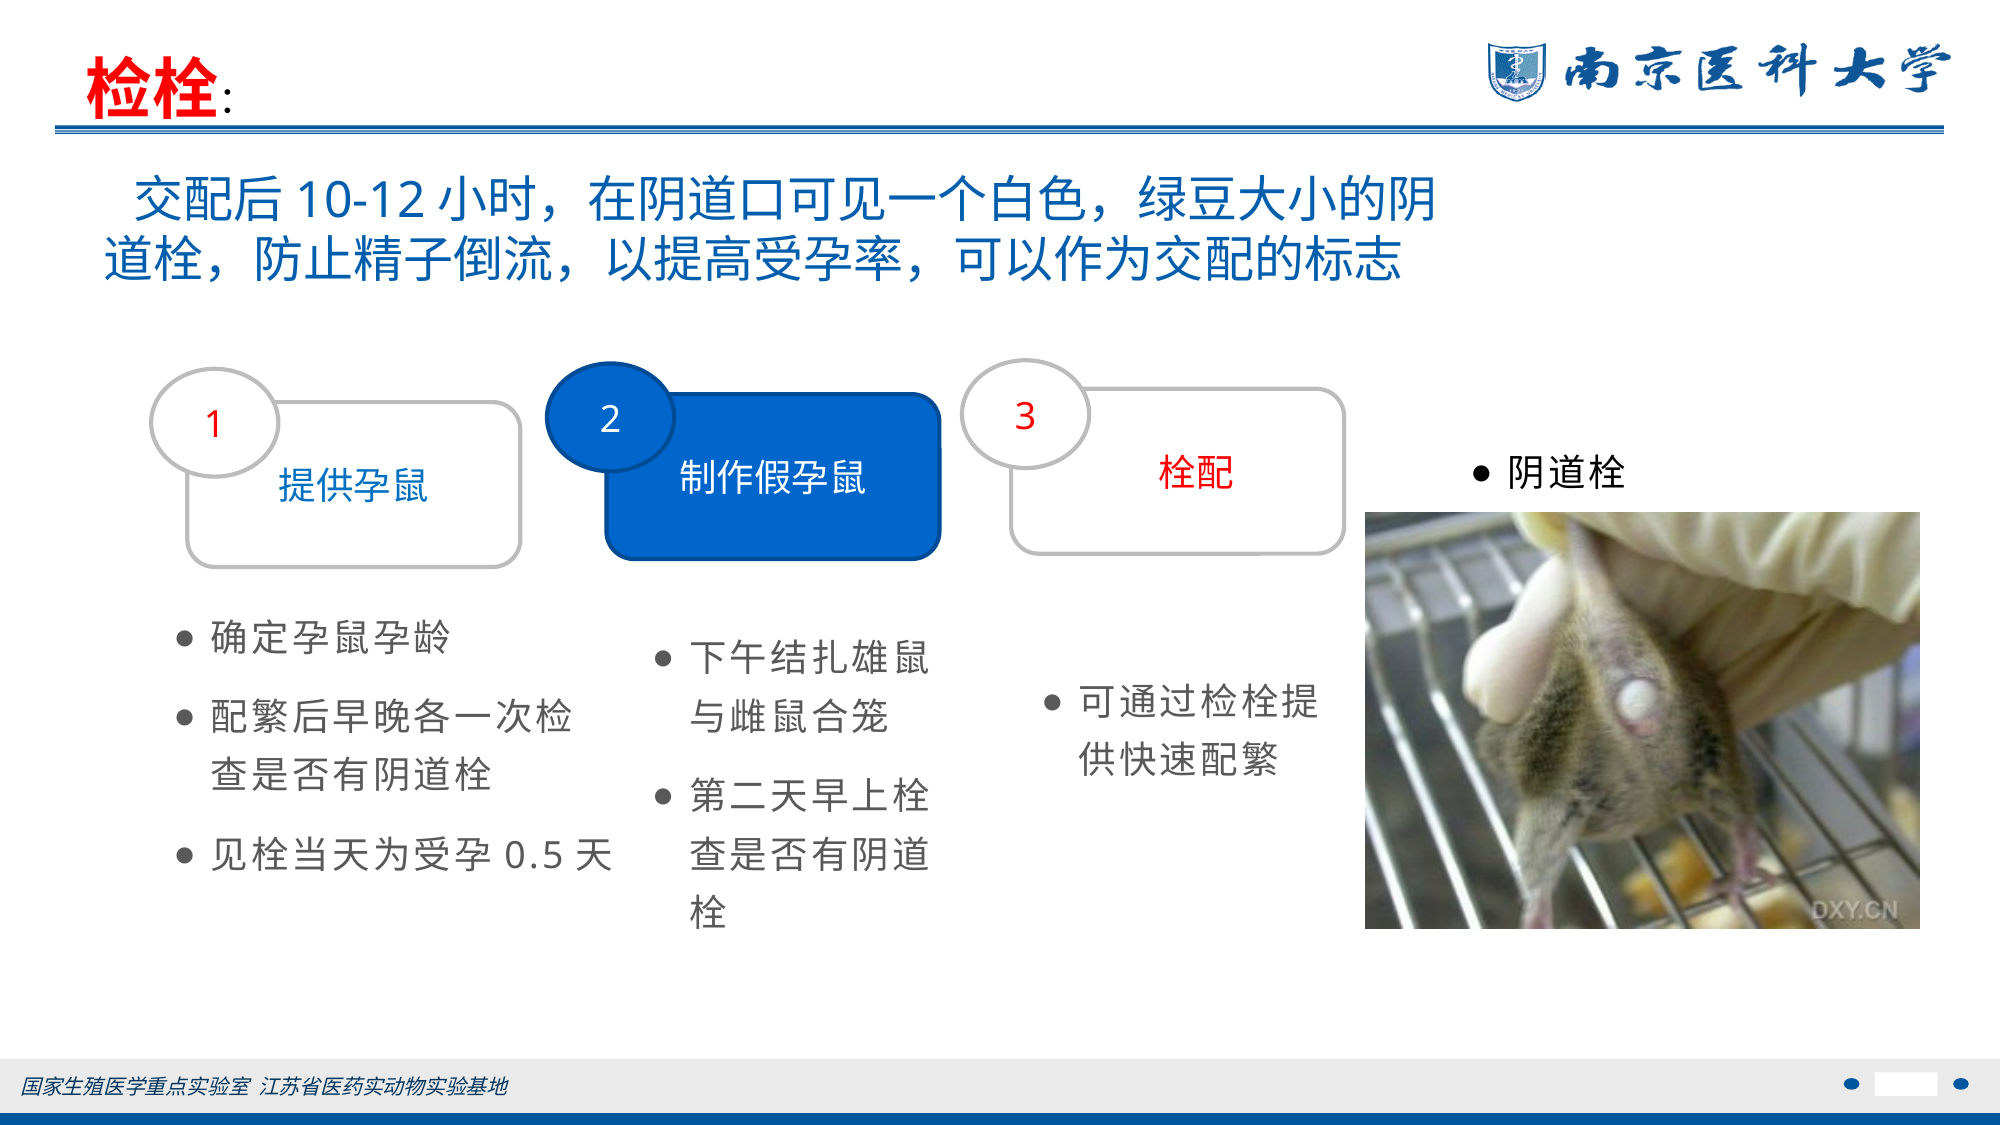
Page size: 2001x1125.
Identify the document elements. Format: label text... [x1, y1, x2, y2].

text_box 检栓： [70, 39, 272, 135]
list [1364, 511, 1921, 929]
picture [1565, 43, 1952, 97]
text_box 1 [149, 366, 281, 479]
text_box 检栓配 [1009, 386, 1347, 556]
text_box 可通过检栓提供快速配繁 [1026, 656, 1350, 811]
text_box 阴道栓 [1455, 427, 1779, 510]
text_box 3 [959, 358, 1092, 471]
text_box 提供孕鼠 [185, 400, 523, 570]
text_box 下午结扎雄鼠与雌鼠合笼 第二天早上栓查是否有阴道栓 [637, 613, 961, 970]
text_box 2 [544, 361, 677, 474]
title 交配后10-12小时，在阴道口可见一个白色，绿豆大小的阴道栓，防止精子倒流，以提高受孕率，可以作为交配的标志 [89, 170, 1489, 286]
text_box 确定孕鼠孕龄 配繁后早晚各一次检查是否有阴道栓 见栓当天为受孕0.5天 [158, 592, 629, 949]
picture [1488, 43, 1546, 102]
text_box 制作假孕鼠 [604, 392, 942, 562]
